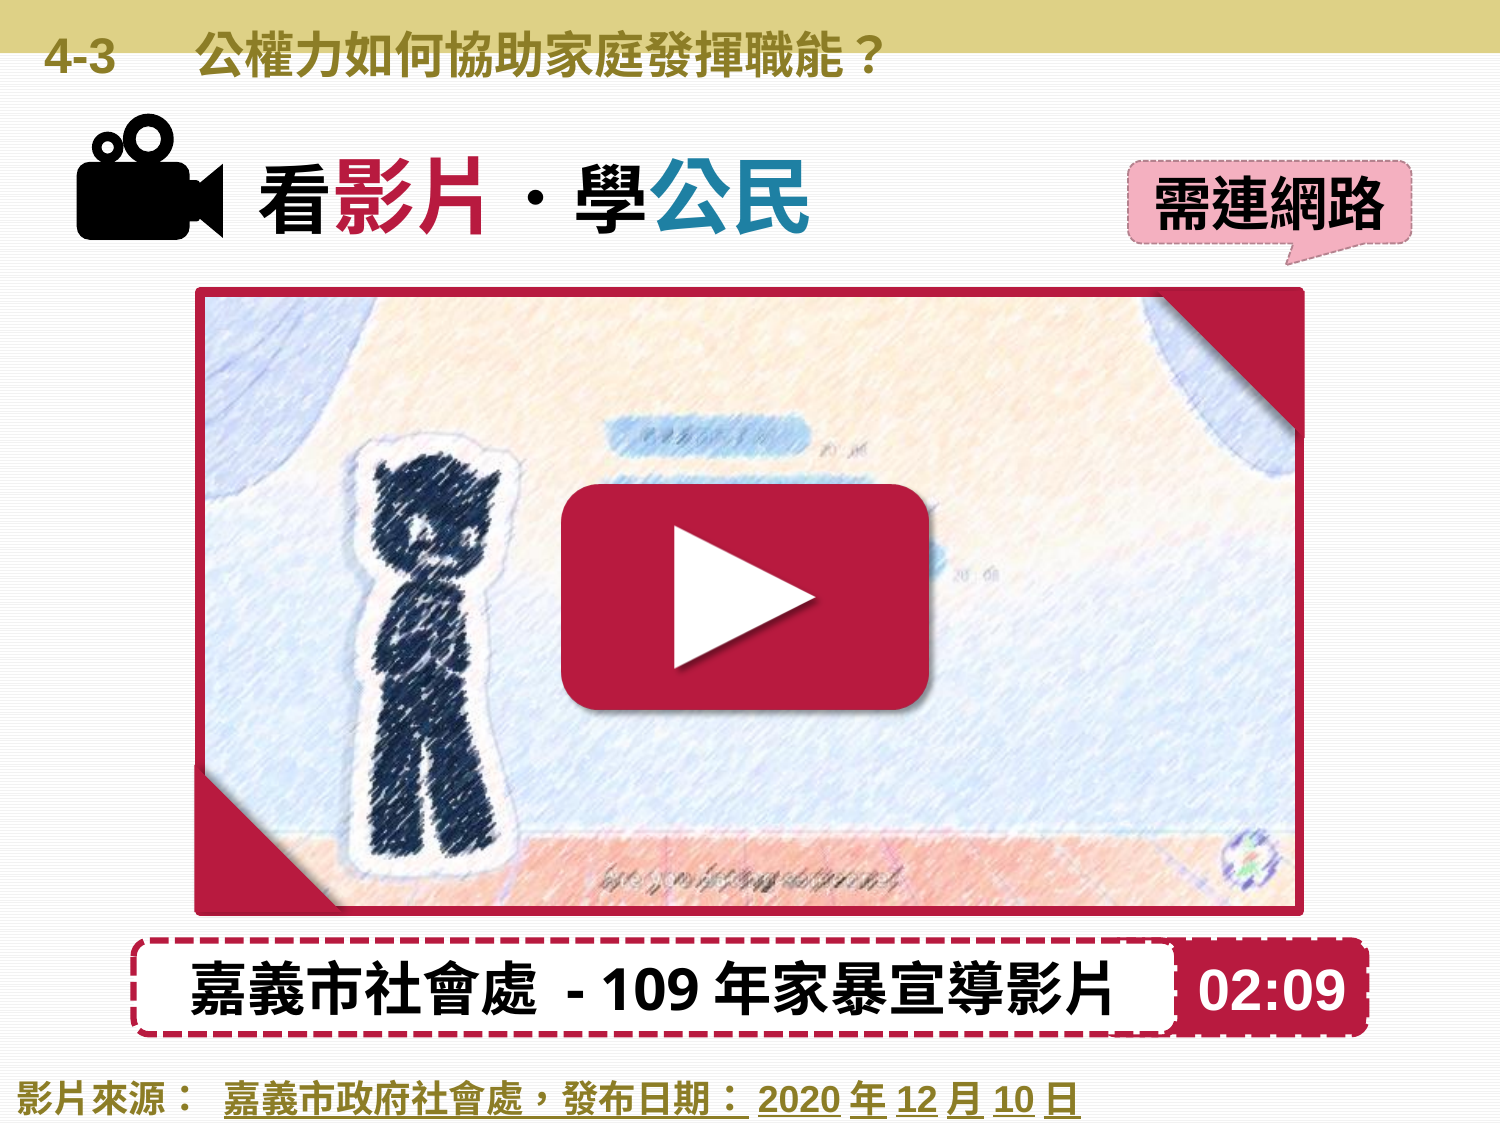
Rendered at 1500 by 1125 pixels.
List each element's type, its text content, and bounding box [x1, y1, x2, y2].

list 嘉義市政府社會處，發布日期：2020年12月10日 [209, 1067, 1338, 1125]
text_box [133, 940, 1367, 1036]
picture [204, 296, 1295, 907]
text_box [194, 764, 200, 913]
title 4-3 公權力如何協助家庭發揮職能？ [29, 15, 1377, 91]
text_box [1157, 290, 1305, 439]
